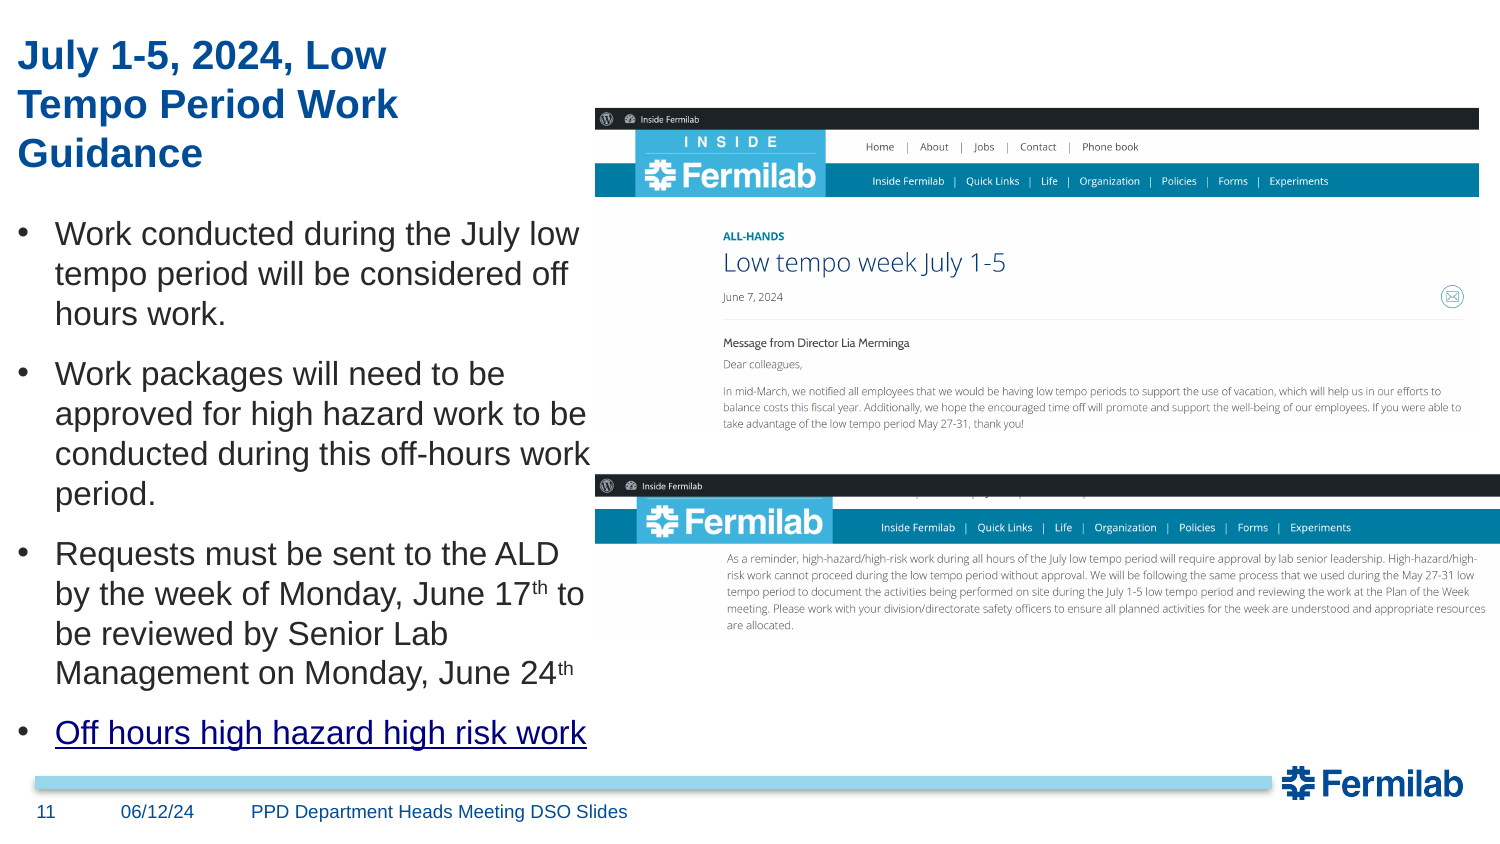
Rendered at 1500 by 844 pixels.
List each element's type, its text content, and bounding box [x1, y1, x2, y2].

picture [1282, 766, 1463, 800]
title July 1-5, 2024, Low Tempo Period Work Guidance [17, 28, 403, 176]
picture [595, 107, 1479, 432]
picture [595, 473, 1500, 640]
slide_number 11 [36, 800, 105, 830]
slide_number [120, 800, 232, 830]
list Work conducted during the July low tempo period will be considered off hours work. Work packages will need to be approved for high hazard work to be conducted during this off-hours work period. Requests must be sent to the ALD by the week of Monday, June 17th to be reviewed by Senior Lab Management on Monday, June 24th Off hours high hazard high risk work [17, 212, 596, 766]
footer PPD Department Heads Meeting DSO Slides [251, 800, 1279, 831]
